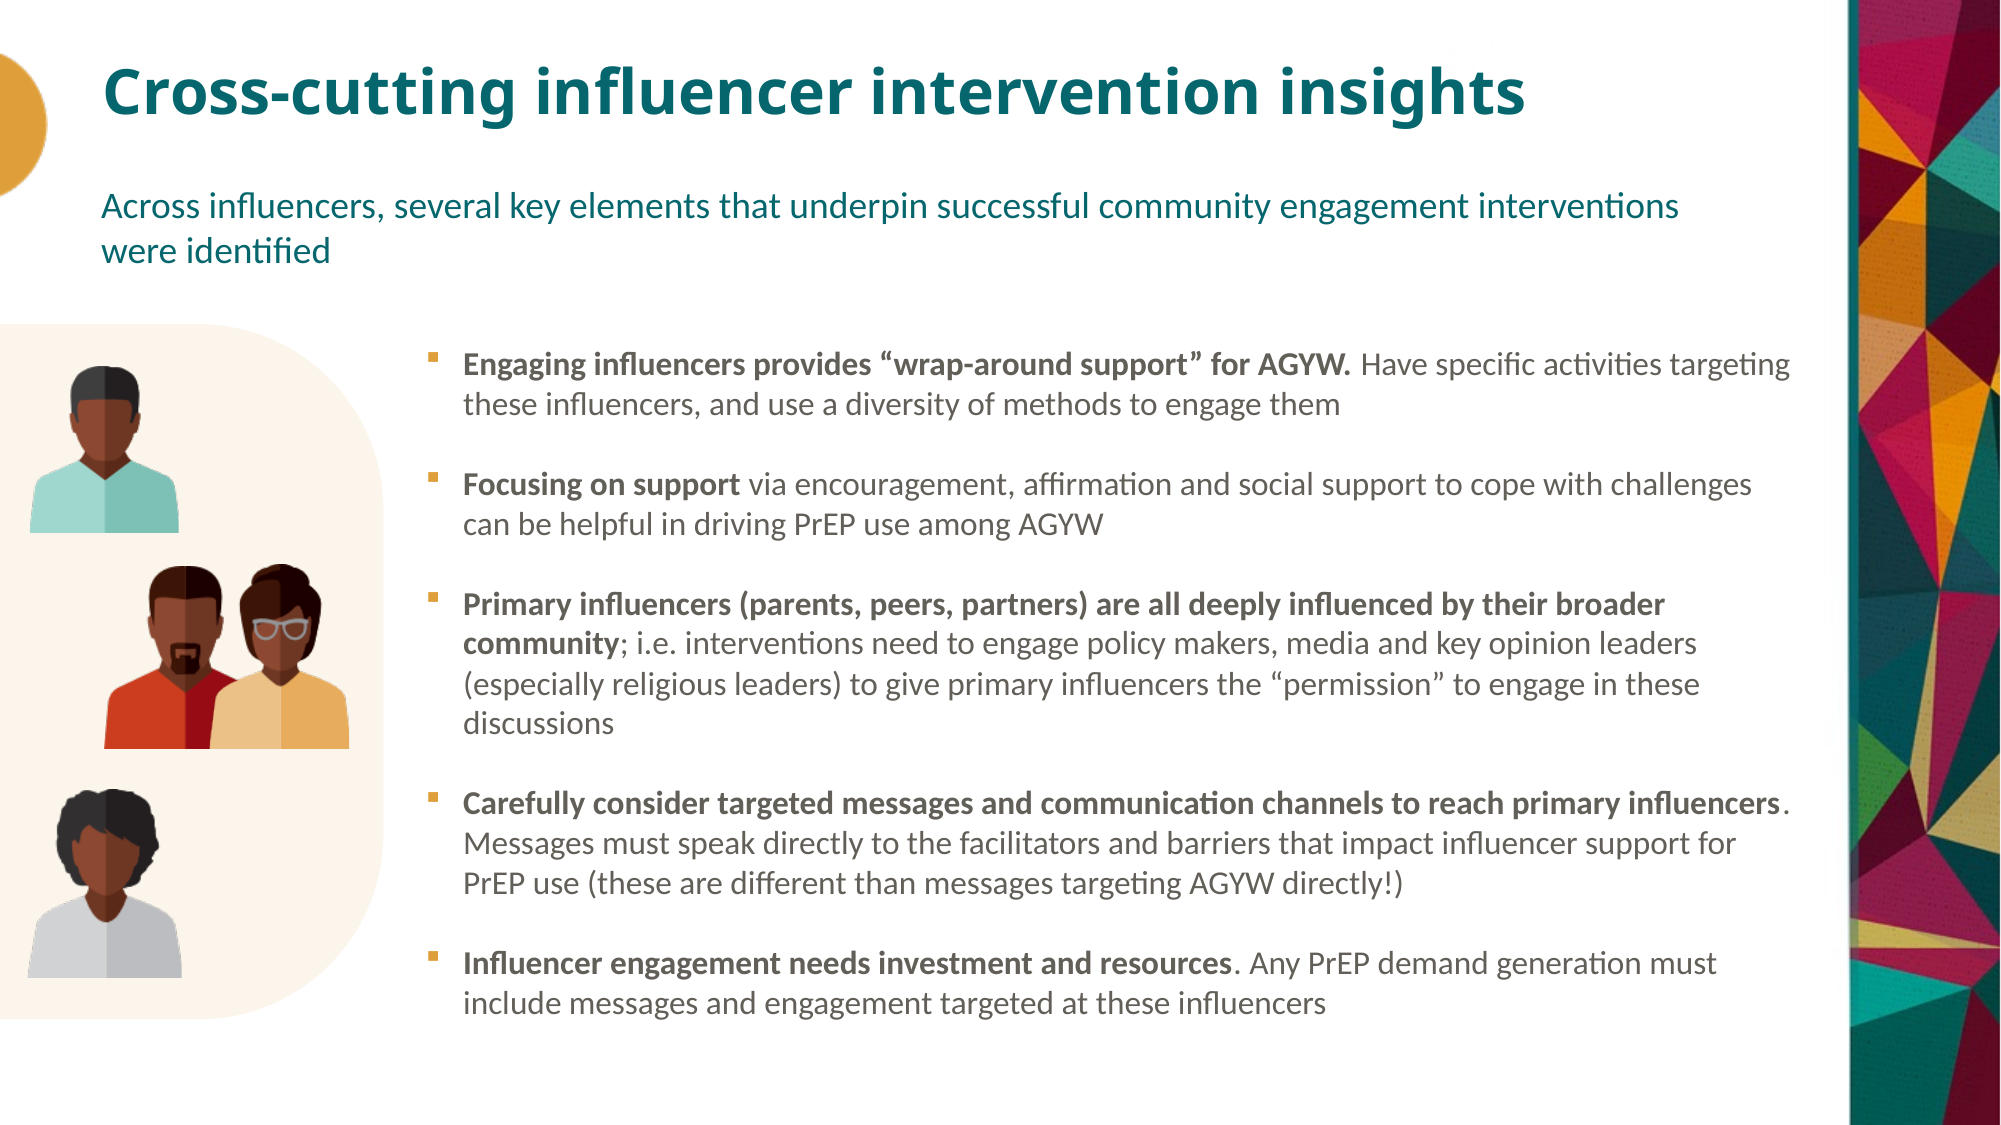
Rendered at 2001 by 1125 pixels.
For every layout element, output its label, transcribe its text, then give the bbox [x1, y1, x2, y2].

picture [0, 0, 2001, 1125]
text_box Across influencers, several key elements that underpin successful community engagement interventions were identified [86, 173, 1736, 278]
picture [27, 789, 182, 978]
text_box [104, 564, 350, 749]
list Engaging influencers provides “wrap-around support” for AGYW. Have specific activities targeting these influencers, and use a diversity of methods to engage them Focusing on support via encouragement, affirmation and social support to cope with challenges can be helpful in driving PrEP use among AGYW Primary influencers (parents, peers, partners) are all deeply influenced by their broader community; i.e. interventions need to engage policy makers, media and key opinion leaders (especially religious leaders) to give primary influencers the “permission” to engage in these discussions Carefully consider targeted messages and communication channels to reach primary influencers. Messages must speak directly to the facilitators and barriers that impact influencer support for PrEP use (these are different than messages targeting AGYW directly!) Influencer engagement needs investment and resources. Any PrEP demand generation must include messages and engagement targeted at these influencers [410, 334, 1807, 1048]
picture [29, 366, 179, 533]
title Cross-cutting influencer intervention insights [0, 23, 1696, 211]
text_box [0, 323, 385, 1021]
